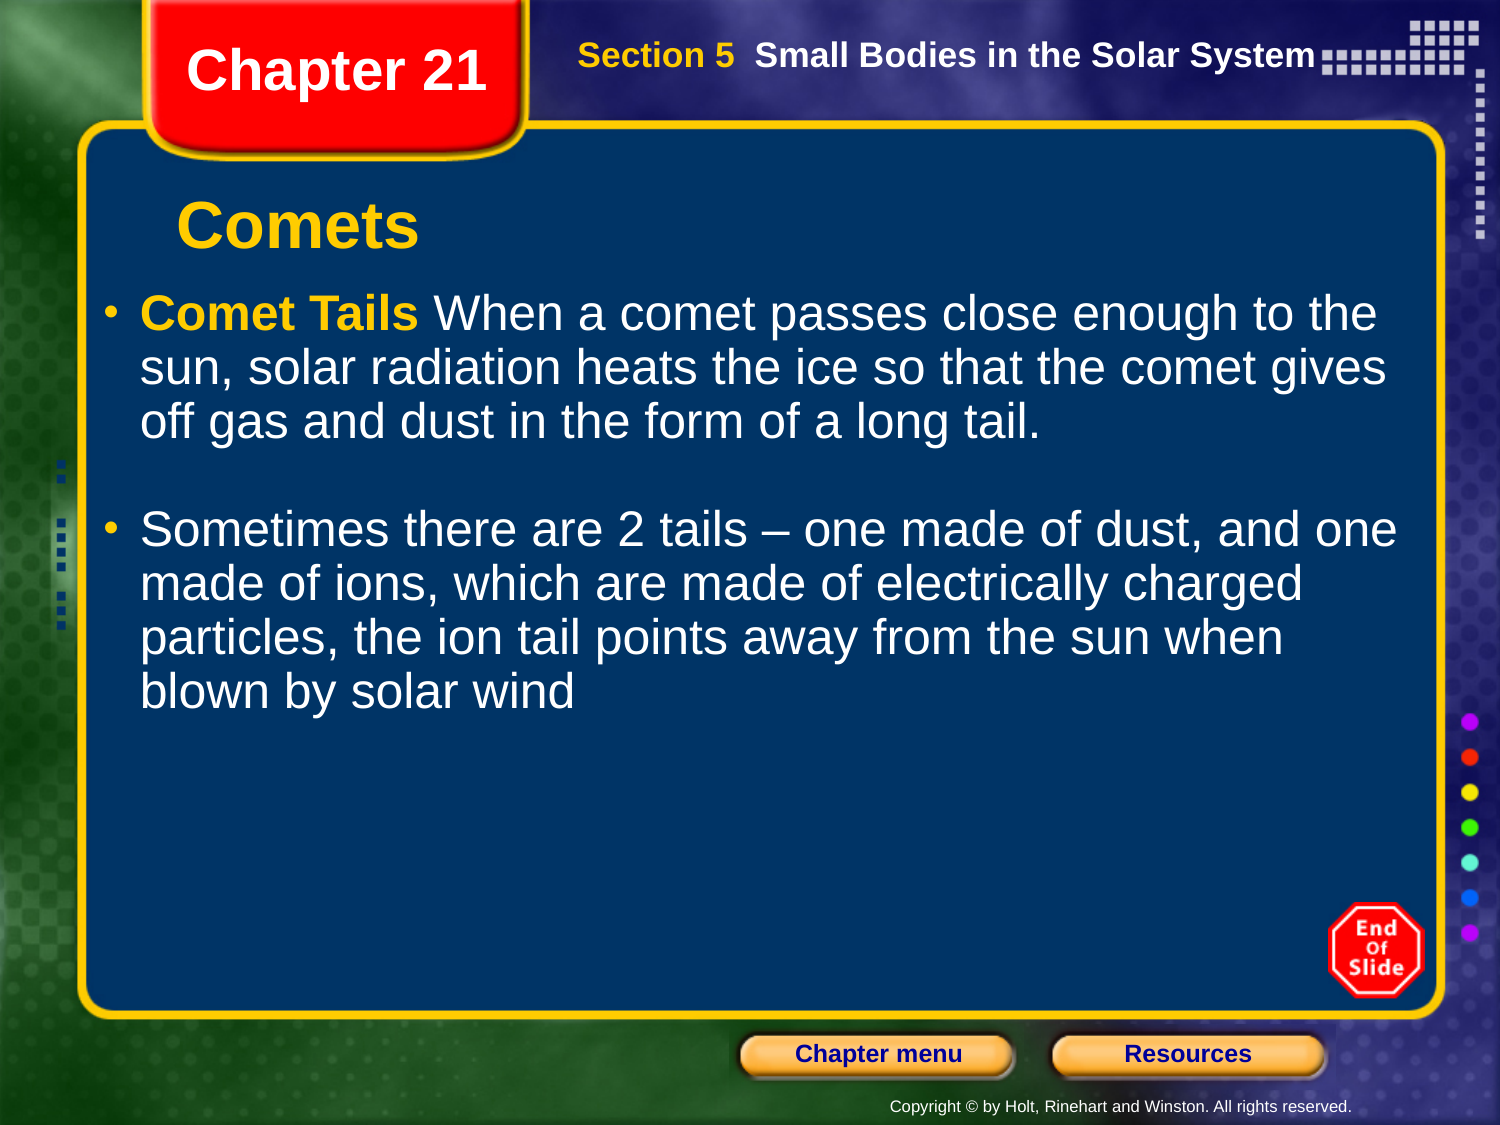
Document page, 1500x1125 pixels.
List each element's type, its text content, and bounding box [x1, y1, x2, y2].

text_box Chapter 21 [171, 24, 503, 110]
text_box Comet Tails When a comet passes close enough to the sun, solar radiation heats the ice so that the comet gives off gas and dust in the form of a long tail. Sometimes there are 2 tails – one made of dust, and one made of ions, which are made of electrically charged particles, the ion tail points away from the sun when blown by solar wind [87, 280, 1421, 835]
picture [0, 0, 1500, 1125]
text_box Comets [161, 174, 1421, 270]
text_box Section 5 Small Bodies in the Solar System [562, 24, 1425, 83]
